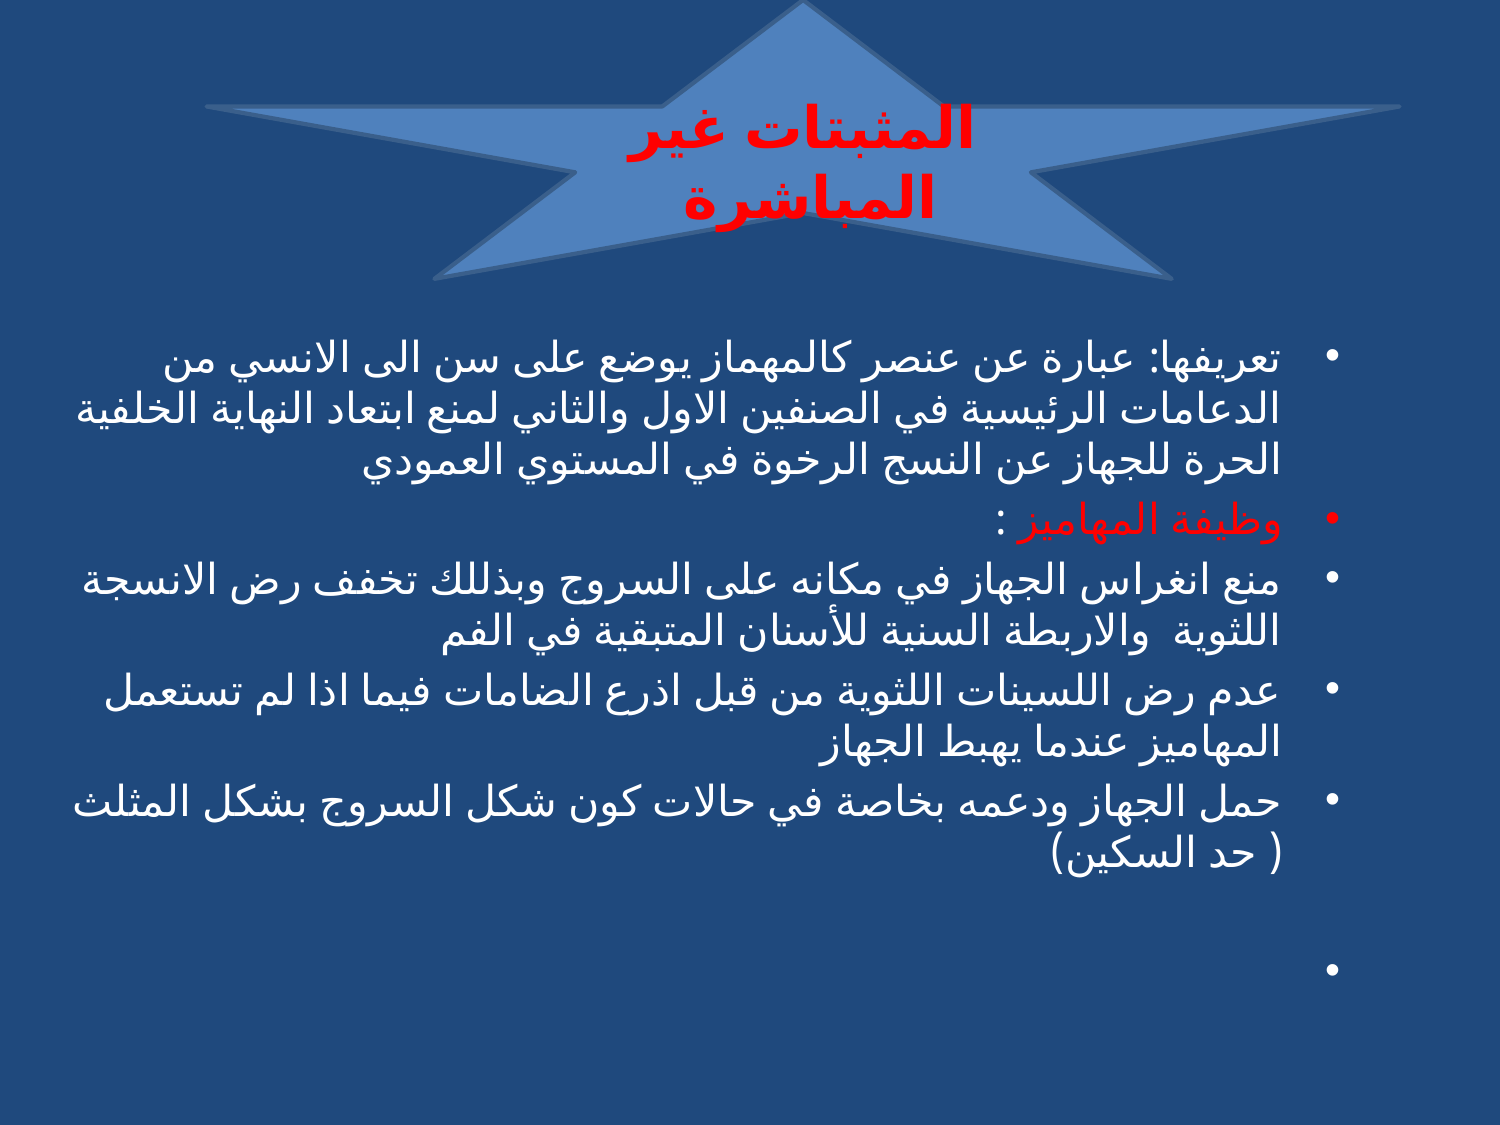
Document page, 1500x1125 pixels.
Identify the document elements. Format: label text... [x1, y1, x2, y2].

text_box المثبتات غير المباشرة [204, 0, 1402, 281]
list تعريفها: عبارة عن عنصر كالمهماز يوضع على سن الى الانسي من الدعامات الرئيسية في الصنفين الاول والثاني لمنع ابتعاد النهاية الخلفية الحرة للجهاز عن النسج الرخوة في المستوي العمودي وظيفة المهاميز : منع انغراس الجهاز في مكانه على السروج وبذللك تخفف رض الانسجة اللثوية والاربطة السنية للأسنان المتبقية في الفم عدم رض اللسينات اللثوية من قبل اذرع الضامات فيما اذا لم تستعمل المهاميز عندما يهبط الجهاز حمل الجهاز ودعمه بخاصة في حالات كون شكل السروج بشكل المثلث ( حد السكين) [0, 262, 1350, 1005]
